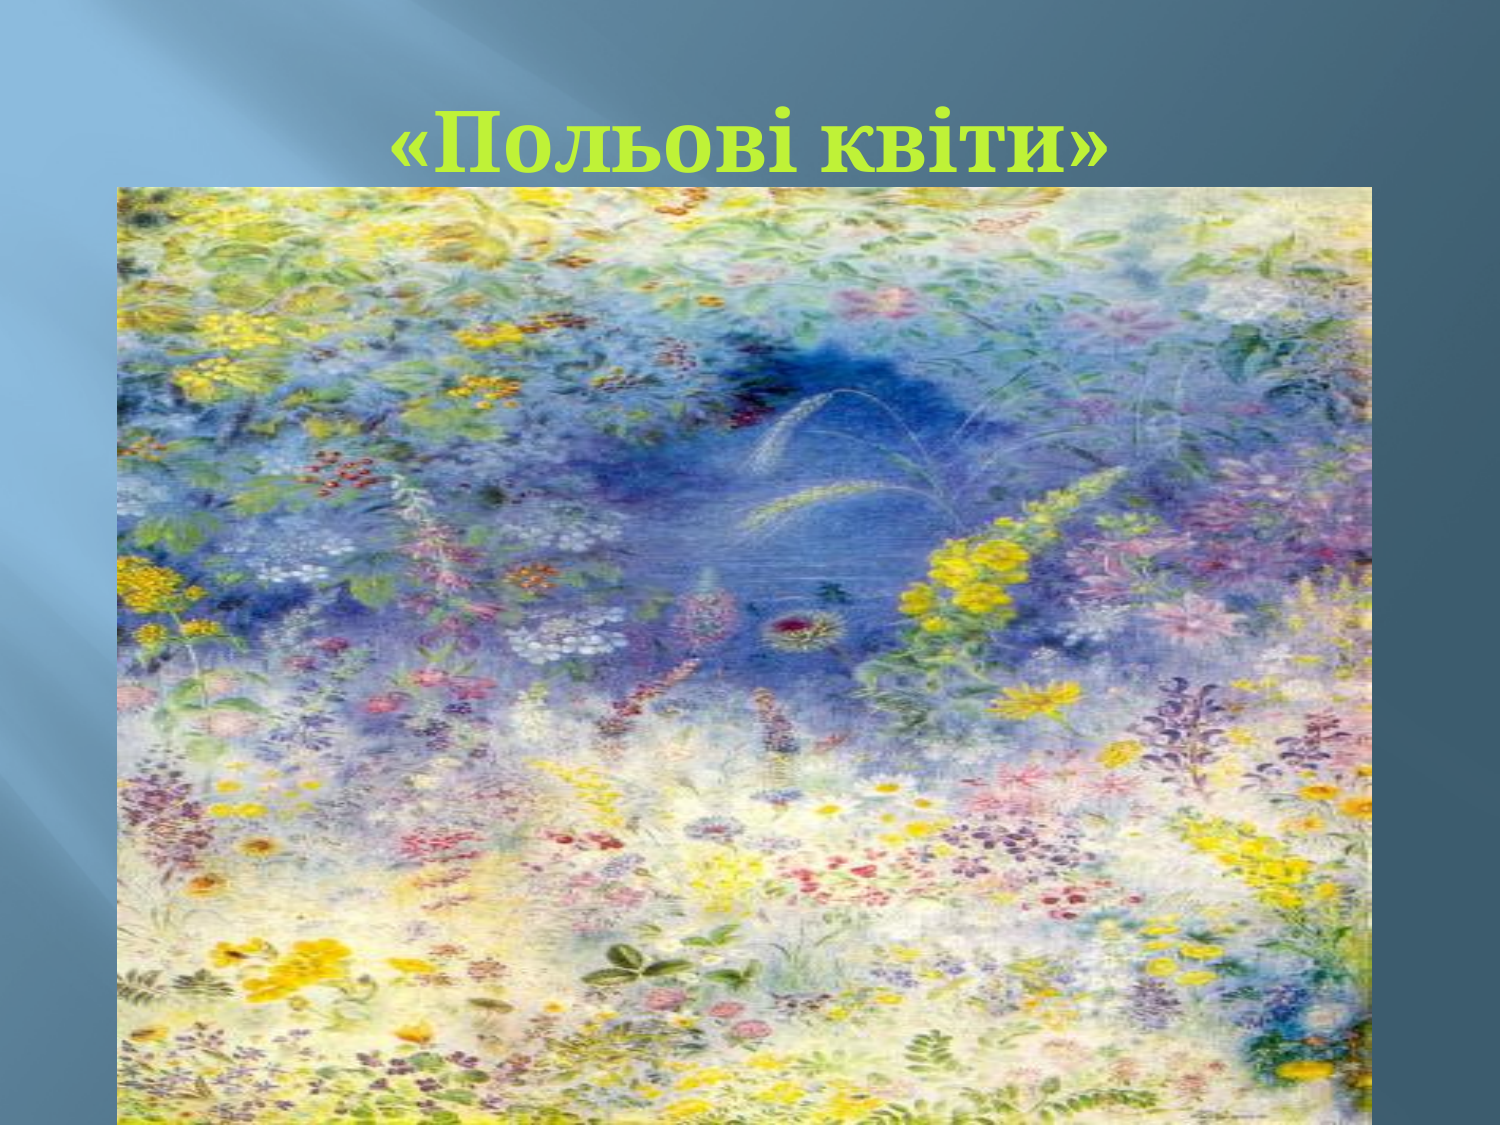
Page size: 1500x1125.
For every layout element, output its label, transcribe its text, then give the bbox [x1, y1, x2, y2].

title «Польові квіти» [75, 45, 1425, 233]
picture [116, 186, 1372, 1125]
